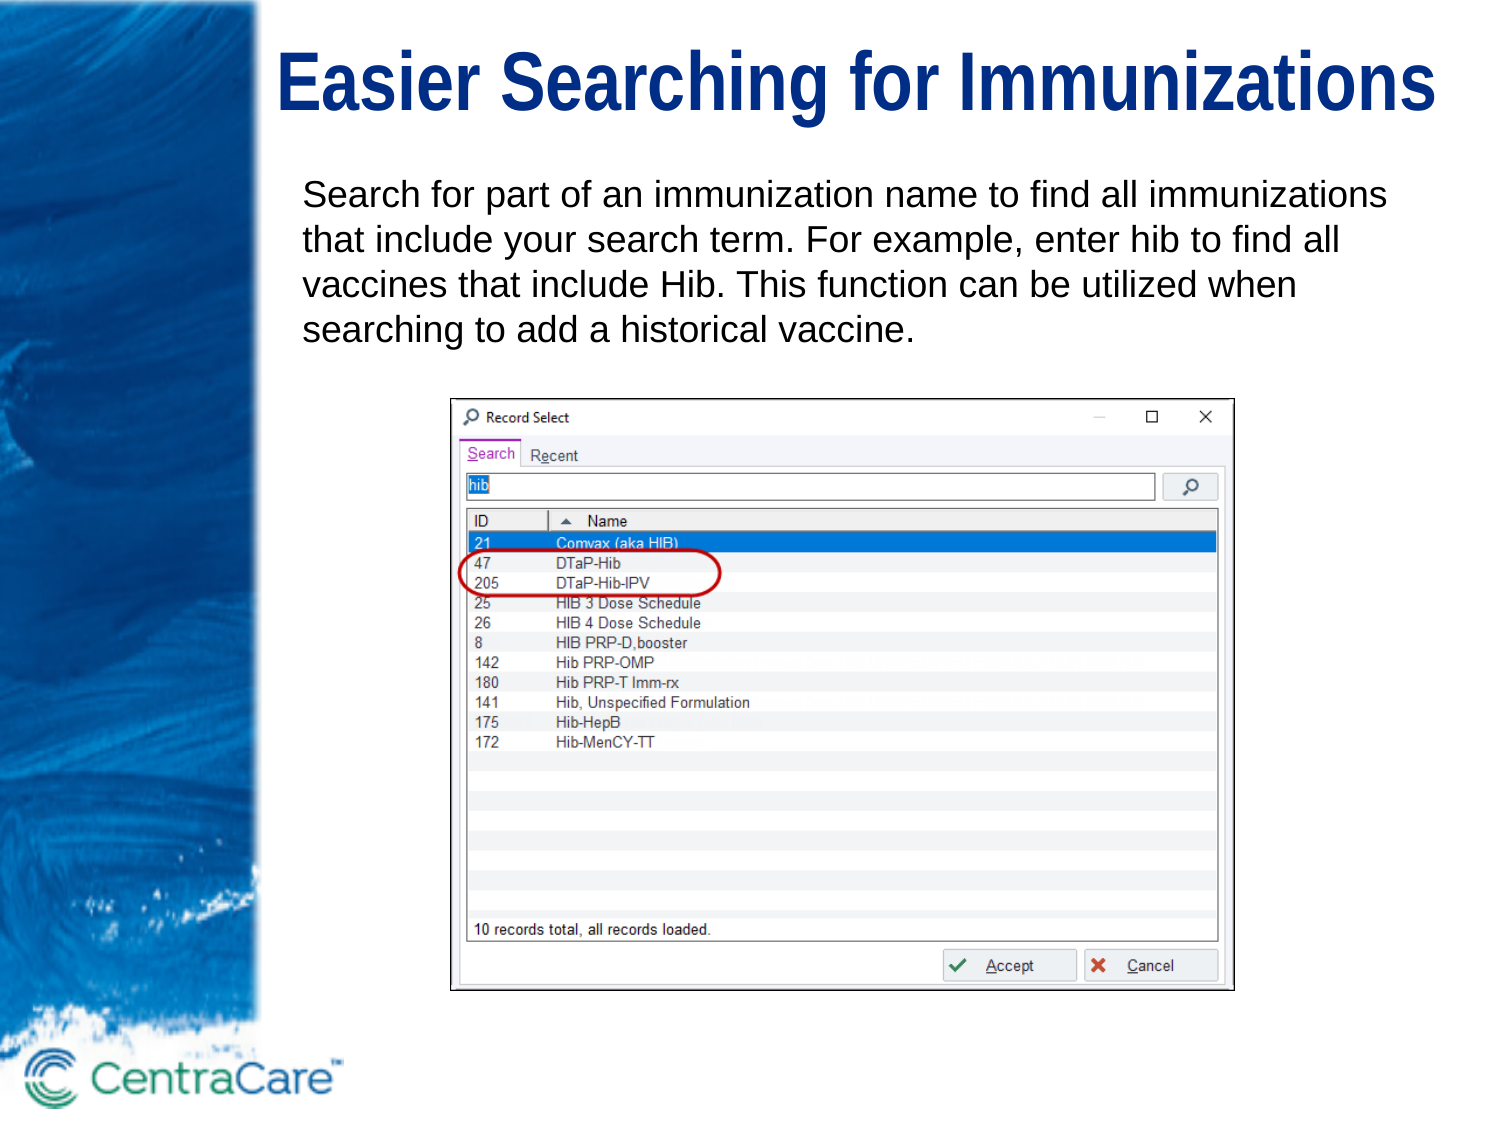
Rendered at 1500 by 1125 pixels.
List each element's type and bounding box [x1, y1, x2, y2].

text_box [0, 0, 1500, 1125]
picture [449, 398, 1235, 991]
